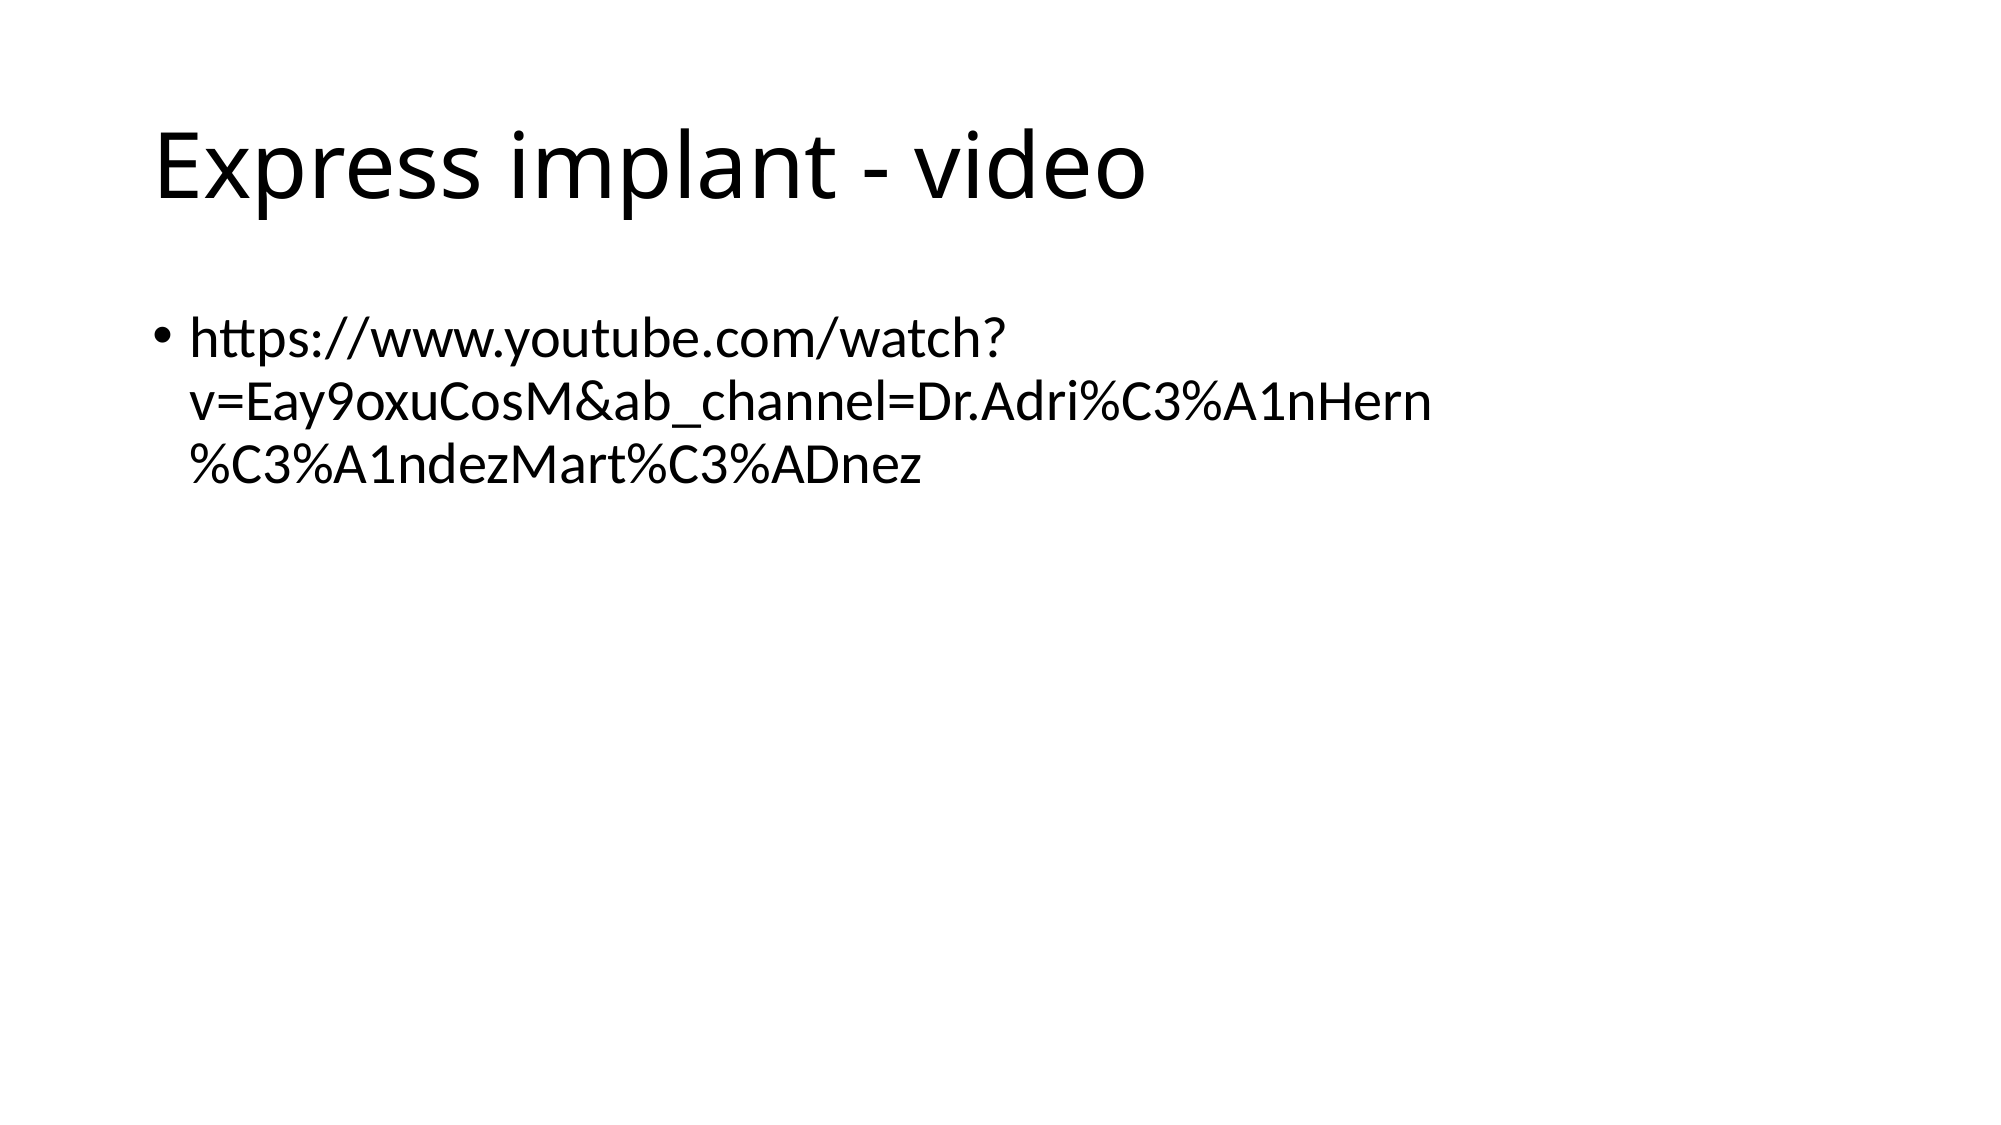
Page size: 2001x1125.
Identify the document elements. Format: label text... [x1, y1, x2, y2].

title Express implant - video [137, 59, 1863, 278]
list https://www.youtube.com/watch?v=Eay9oxuCosM&ab_channel=Dr.Adri%C3%A1nHern%C3%A1ndezMart%C3%ADnez [137, 299, 1863, 1014]
